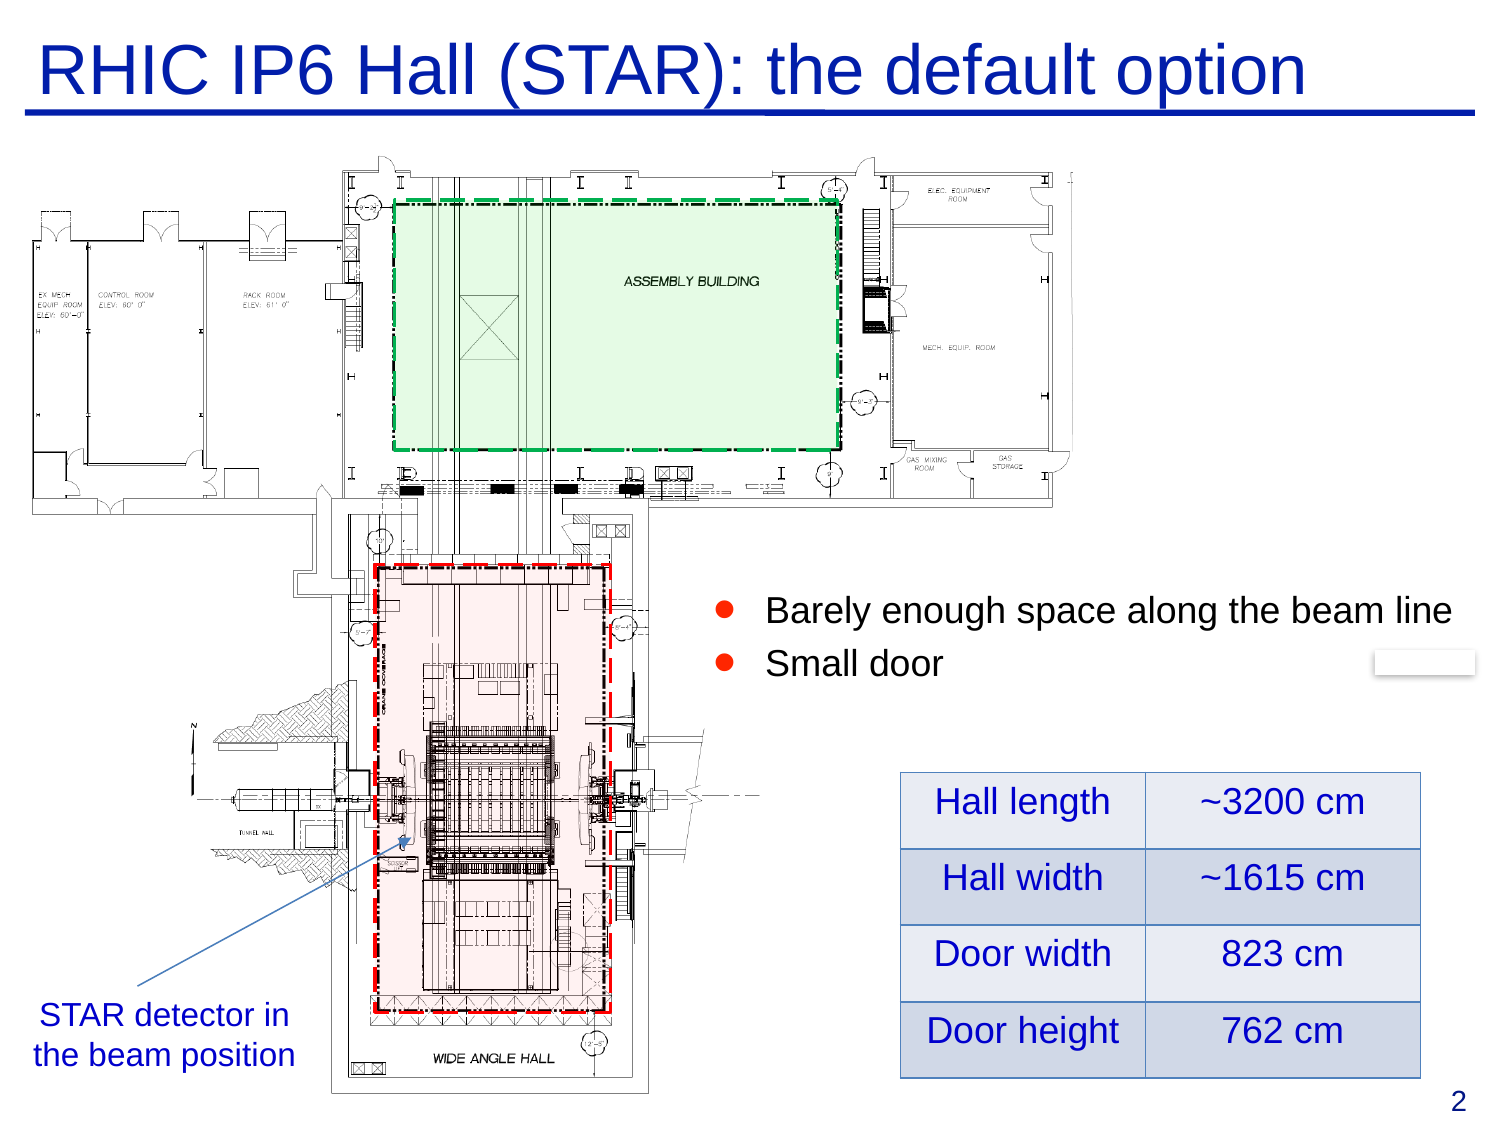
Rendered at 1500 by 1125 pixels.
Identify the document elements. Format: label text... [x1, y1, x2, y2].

table_cell Hall width [1078, 850, 1145, 924]
picture [24, 153, 1074, 1101]
table_header ~3200 cm [1146, 773, 1420, 848]
slide_number 2 [1432, 1073, 1486, 1125]
title RHIC IP6 Hall (STAR): the default option [22, 7, 1488, 125]
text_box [137, 837, 412, 987]
table_cell Door height [1078, 1003, 1145, 1077]
table_cell ~1615 cm [1146, 850, 1420, 924]
table_cell Door width [1078, 926, 1145, 1001]
table_header Hall length [1078, 773, 1145, 848]
table_cell 823 cm [1146, 926, 1420, 1001]
table_cell 762 cm [1146, 1003, 1420, 1077]
text_box Barely enough space along the beam line Small door [1078, 578, 1475, 710]
